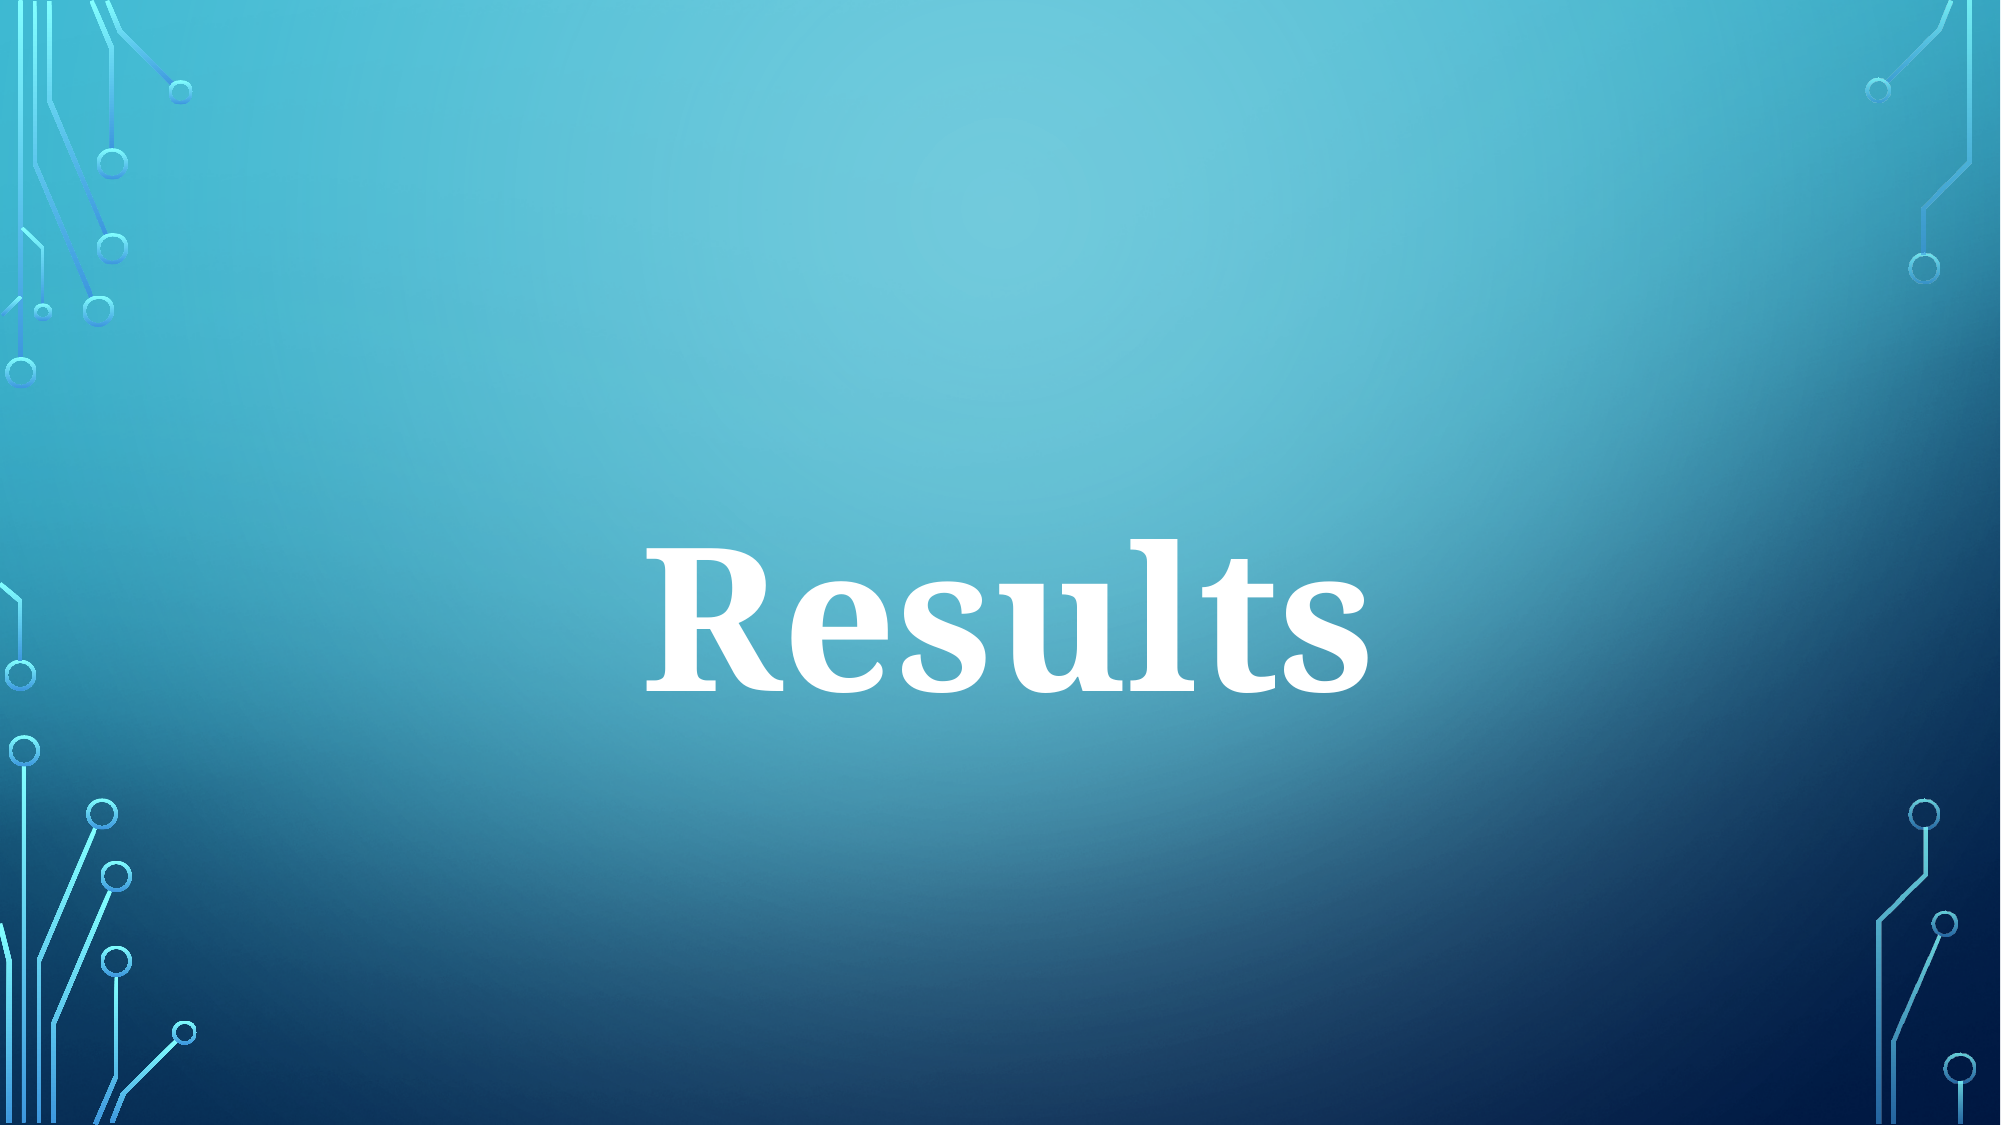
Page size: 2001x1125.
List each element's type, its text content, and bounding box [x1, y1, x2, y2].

list Results [521, 435, 1497, 700]
